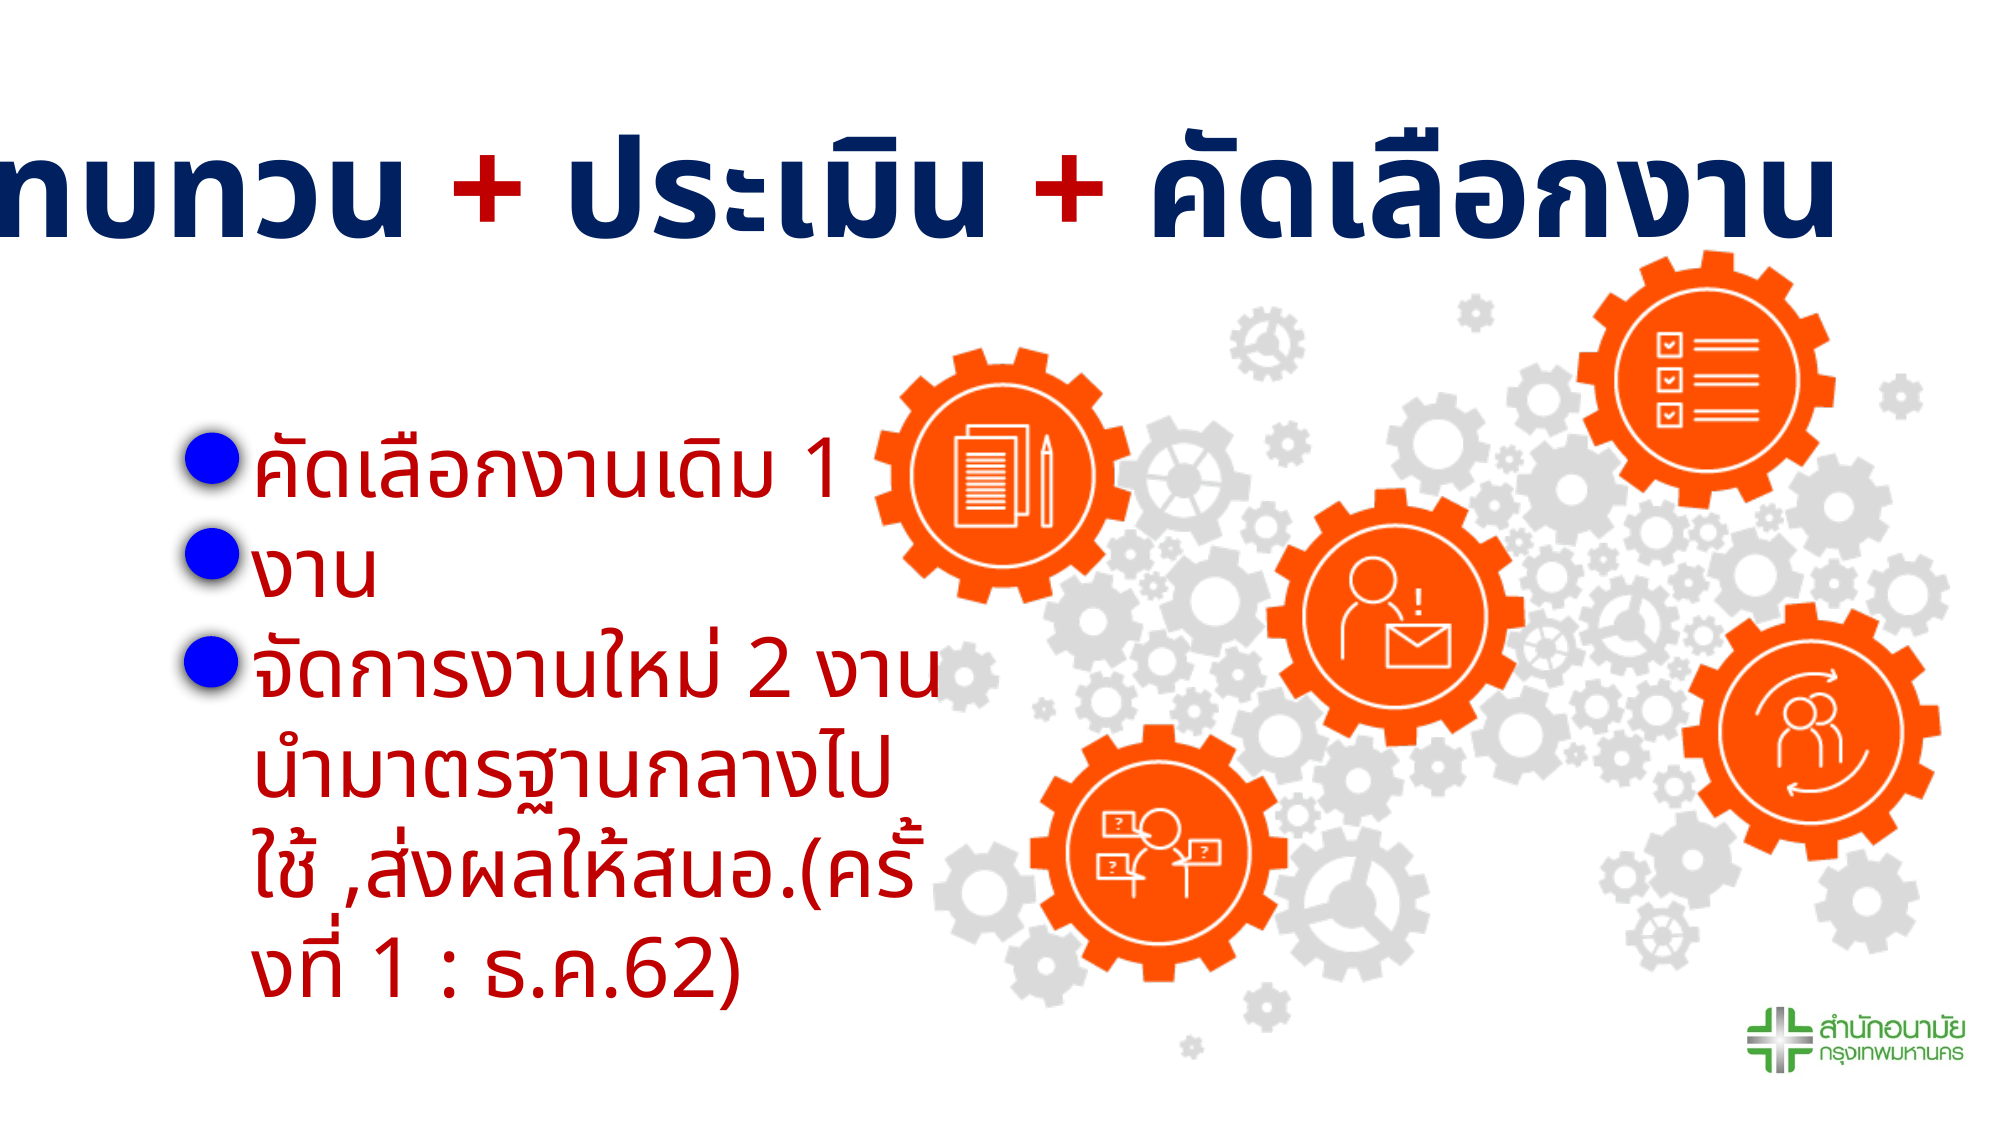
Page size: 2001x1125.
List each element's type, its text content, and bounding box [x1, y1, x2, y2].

text_box คัดเลือกงานเดิม 1 งาน จัดการงานใหม่ 2 งาน นำมาตรฐานกลางไปใช้ ,ส่งผลให้สนอ.(ครั้งที่ 1 : ธ.ค.62) [236, 406, 823, 1022]
text_box [184, 636, 239, 688]
text_box [185, 432, 240, 484]
picture [823, 205, 1997, 1125]
text_box [185, 528, 240, 580]
text_box 1.ทบทวน + ประเมิน + คัดเลือกงาน [0, 93, 1860, 273]
